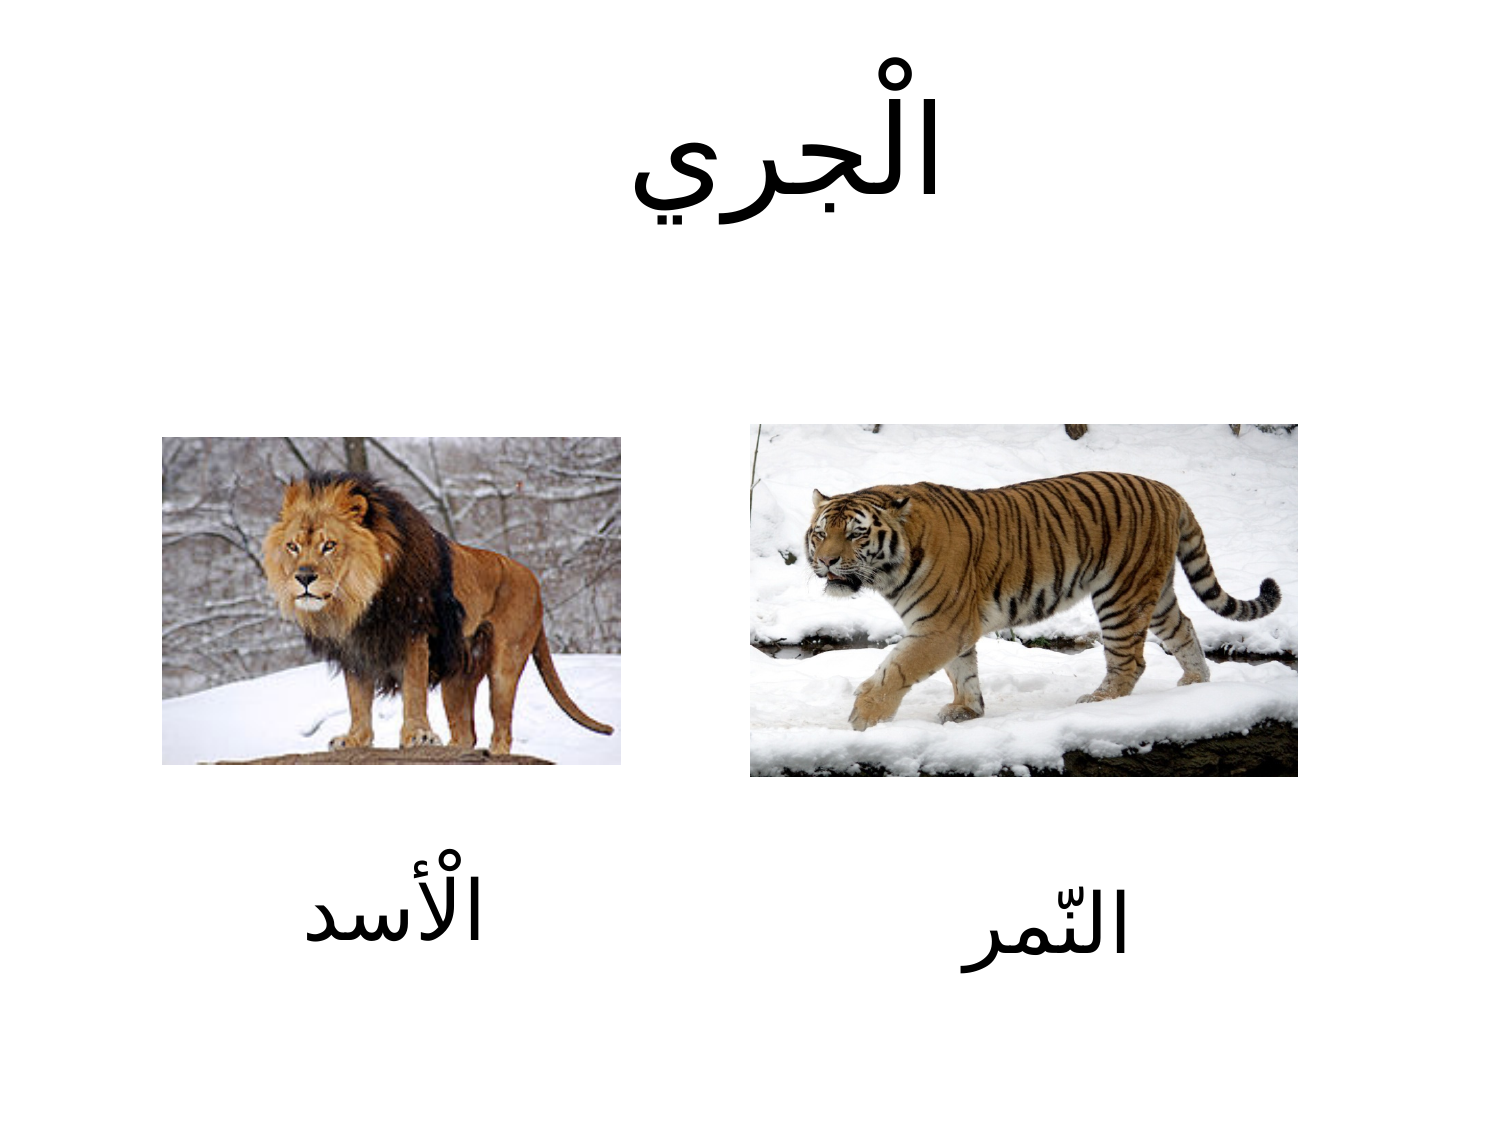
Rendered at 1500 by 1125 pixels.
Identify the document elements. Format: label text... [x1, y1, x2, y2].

text_box الْجري [612, 62, 988, 228]
picture [162, 437, 622, 765]
picture [749, 424, 1298, 777]
text_box الْأسد [287, 849, 513, 965]
text_box النّمر [949, 862, 1175, 978]
